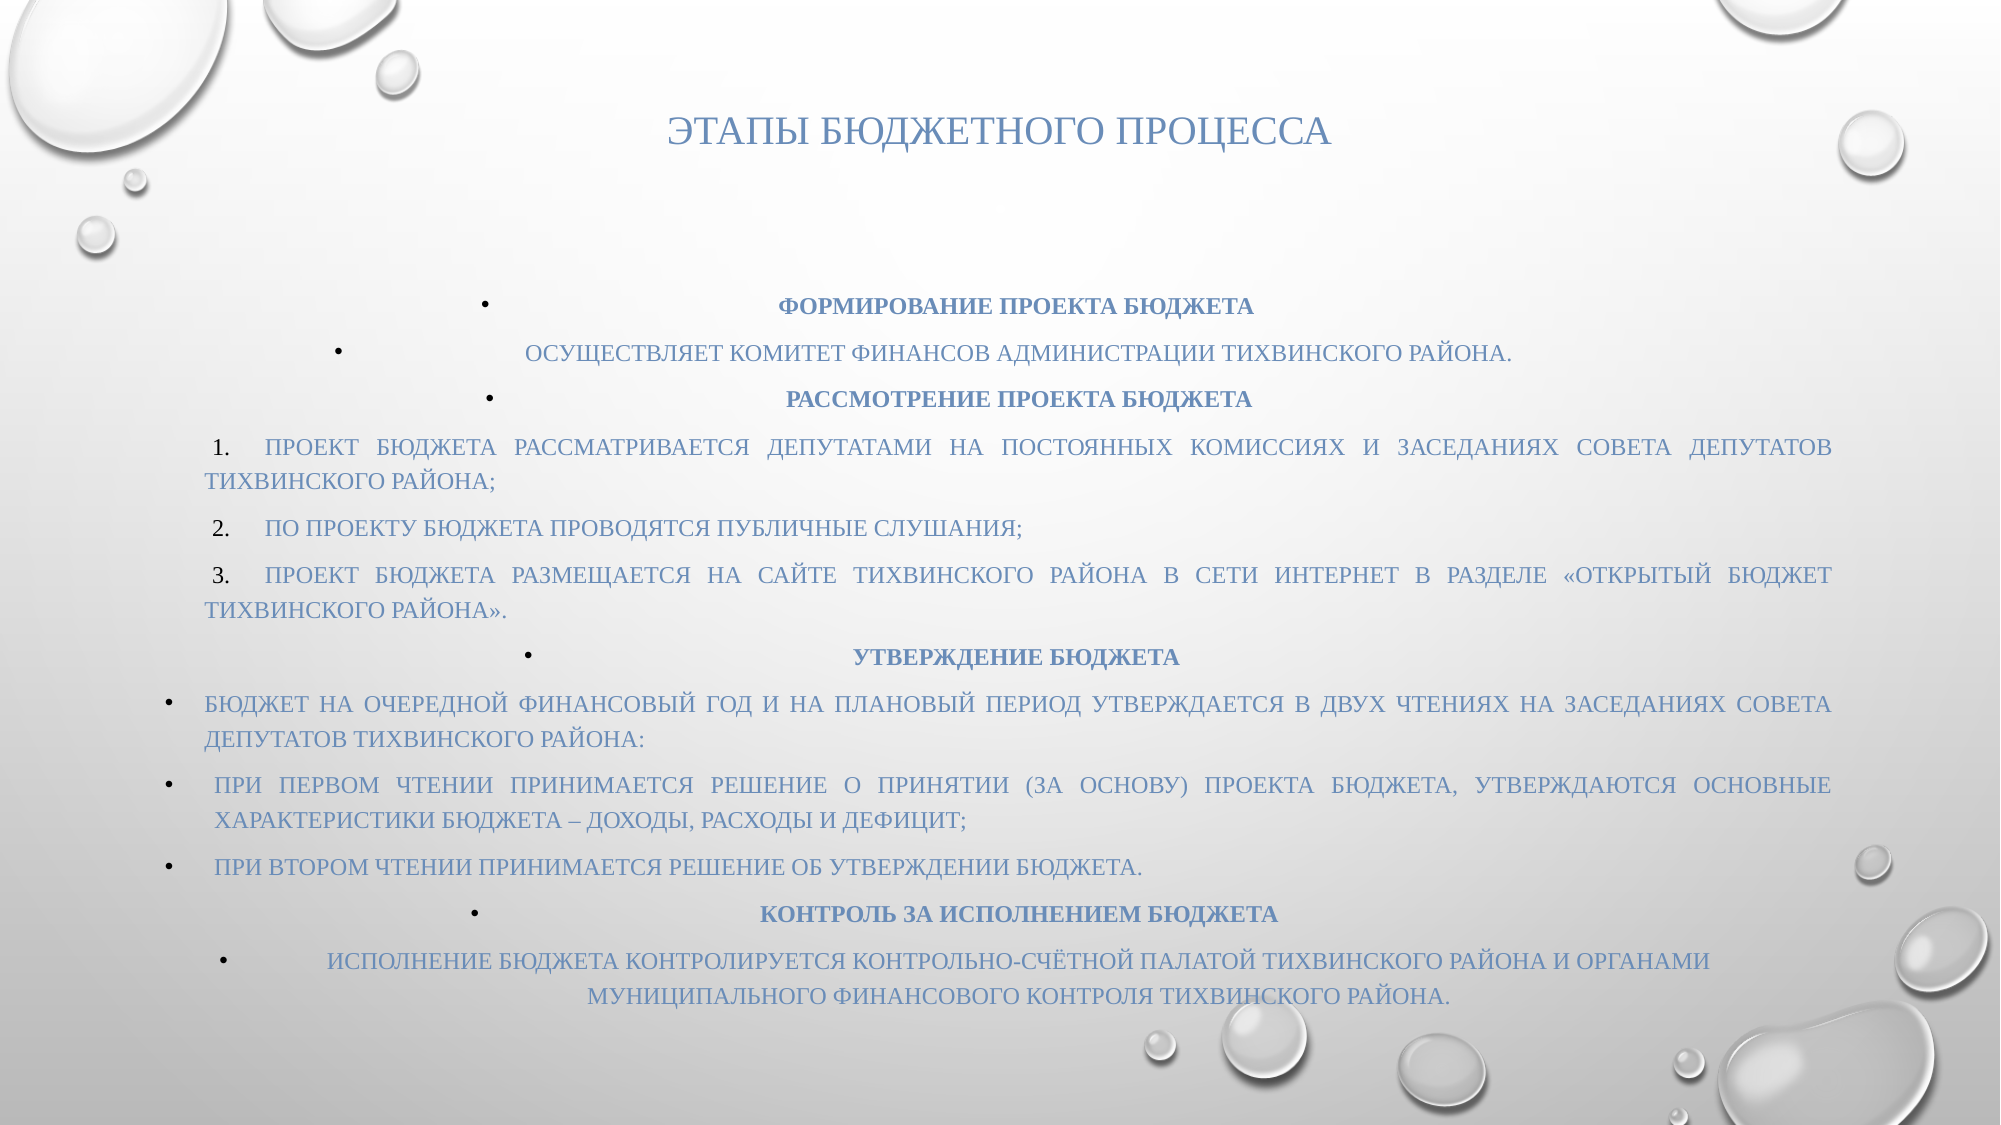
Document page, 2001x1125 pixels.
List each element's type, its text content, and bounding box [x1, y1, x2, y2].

list Формирование проекта бюджета осуществляет комитет финансов администрации Тихвинского района. Рассмотрение проекта бюджета Проект бюджета рассматривается депутатами на постоянных комиссиях и заседаниях совета депутатов Тихвинского района; По проекту бюджета проводятся публичные слушания; Проект бюджета размещается на сайте Тихвинского района в сети Интернет в разделе «Открытый бюджет Тихвинского района». Утверждение бюджета бюджет на очередной финансовый год и на плановый период утверждается в двух чтениях на заседаниях совета депутатов Тихвинского района: при первом чтении принимается решение о принятии (за основу) проекта бюджета, утверждаются основные характеристики бюджета – доходы, расходы и дефицит; при втором чтении принимается решение об утверждении бюджета. Контроль за исполнением бюджета исполнение бюджета контролируется контрольно-счётной палатой Тихвинского района и органами муниципального финансового контроля Тихвинского района. [149, 276, 1850, 1023]
title ЭТАПЫ БЮДЖЕТНОГО ПРОЦЕССА [149, 101, 1851, 210]
picture [0, 0, 2000, 1125]
